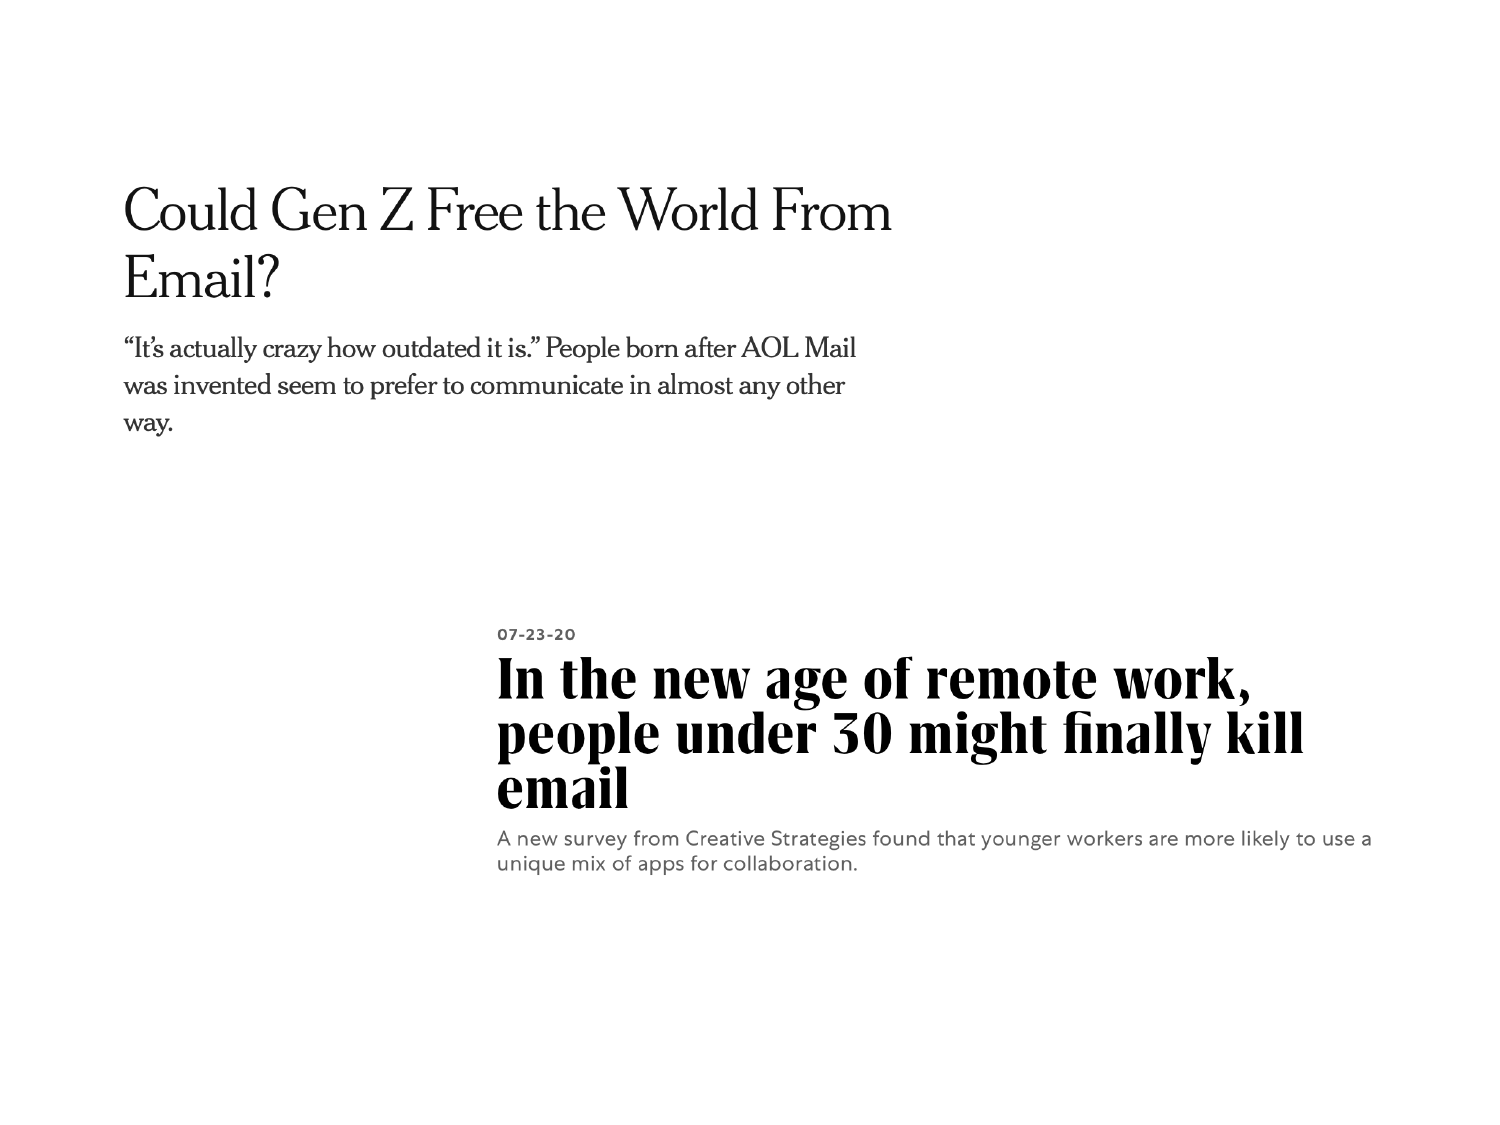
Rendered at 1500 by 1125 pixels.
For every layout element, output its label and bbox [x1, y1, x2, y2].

list [50, 124, 978, 471]
picture [457, 606, 1450, 890]
